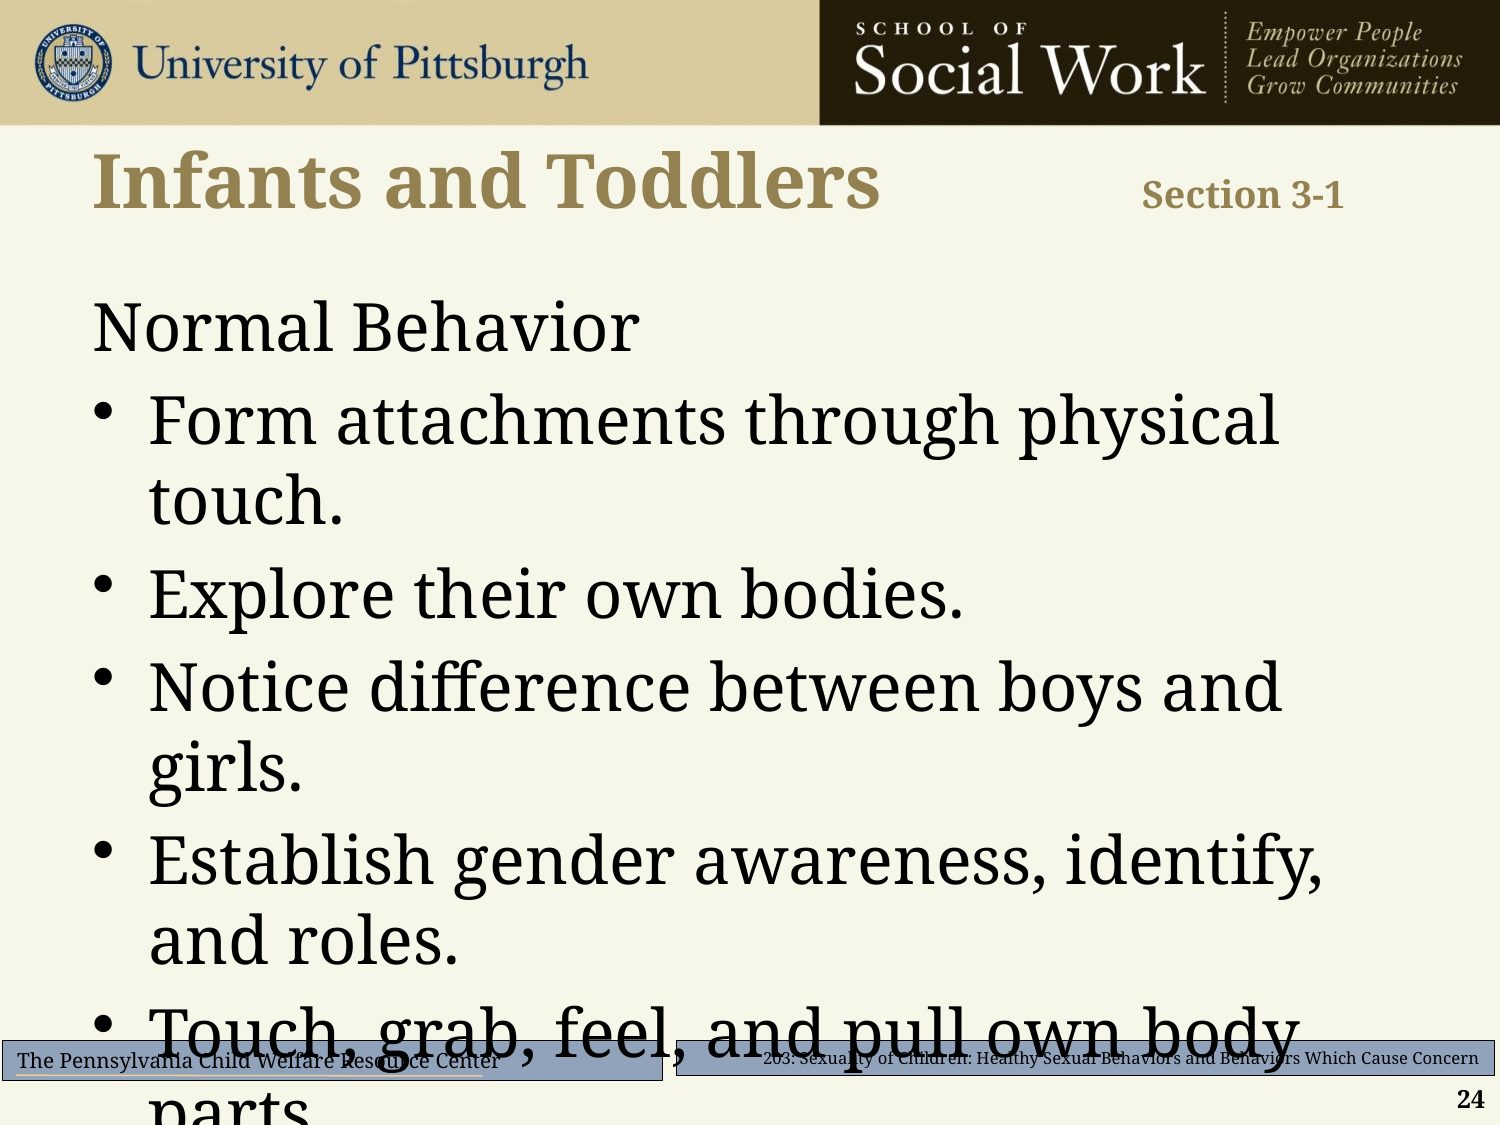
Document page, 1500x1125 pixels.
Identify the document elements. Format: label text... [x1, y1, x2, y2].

title Infants and Toddlers Section 3-1 [76, 129, 1428, 228]
picture [0, 0, 1500, 1125]
list Normal Behavior Form attachments through physical touch. Explore their own bodies. Notice difference between boys and girls. Establish gender awareness, identify, and roles. Touch, grab, feel, and pull own body parts. [76, 277, 1431, 1079]
slide_number 24 [1332, 1085, 1500, 1117]
